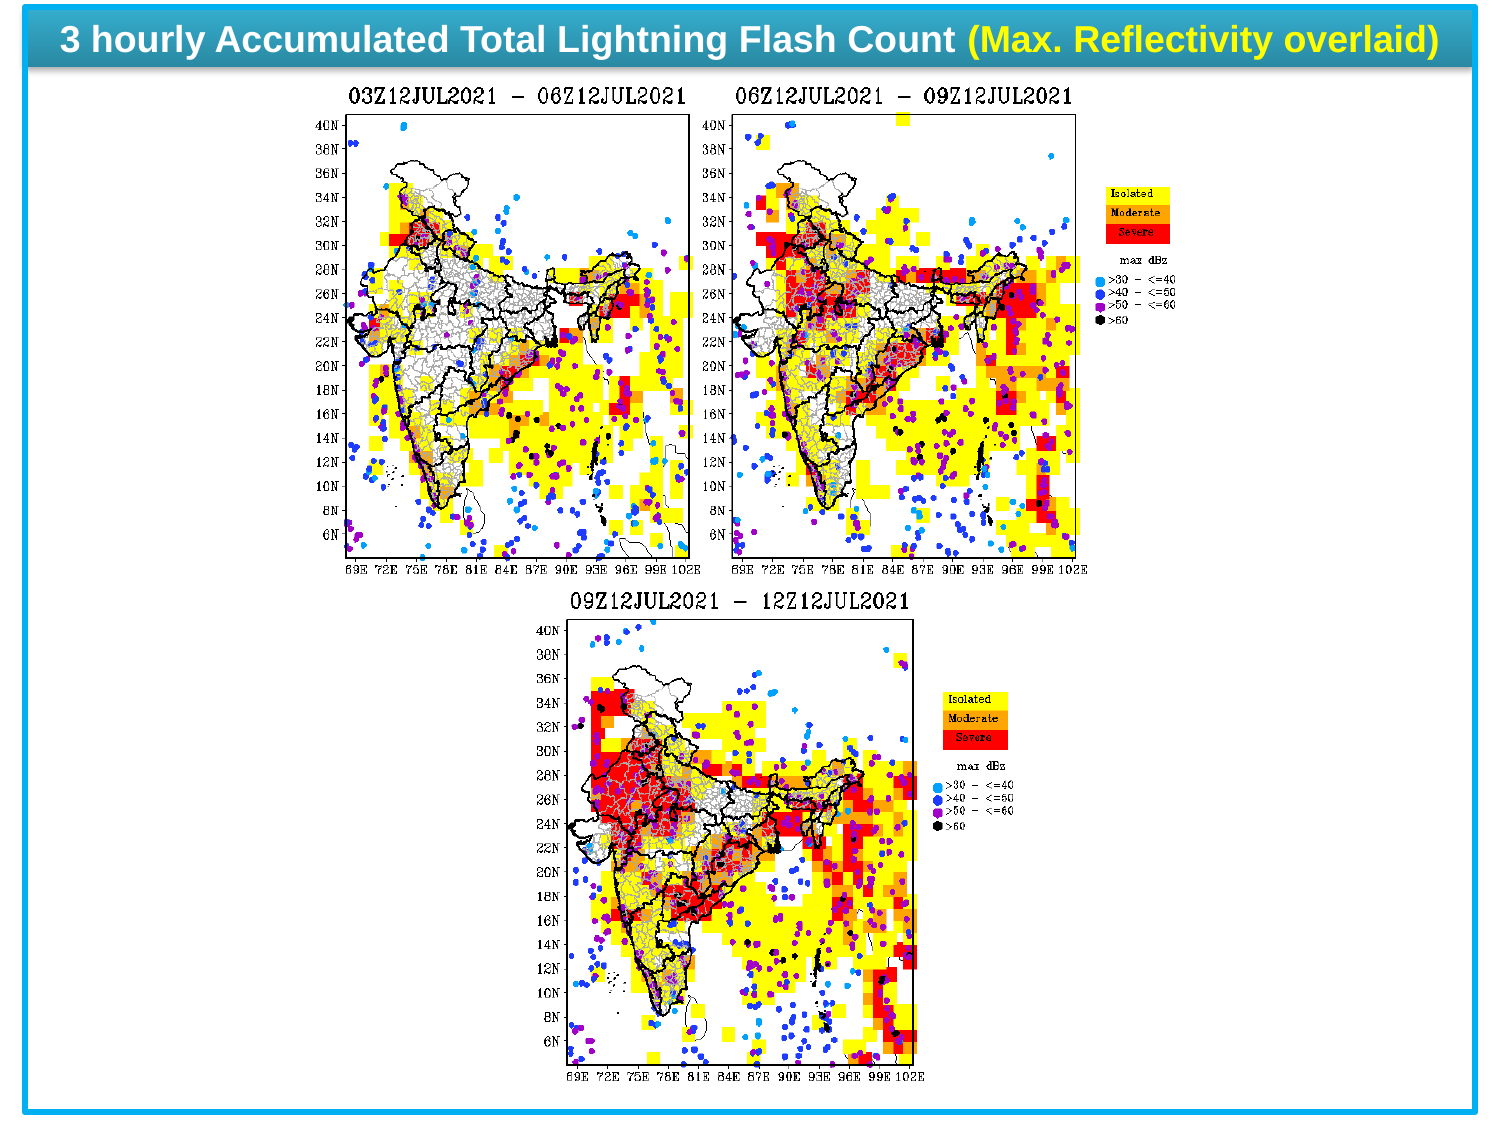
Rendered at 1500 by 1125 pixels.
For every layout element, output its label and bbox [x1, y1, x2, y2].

text_box [23, 5, 1477, 1114]
picture [314, 87, 1176, 1081]
